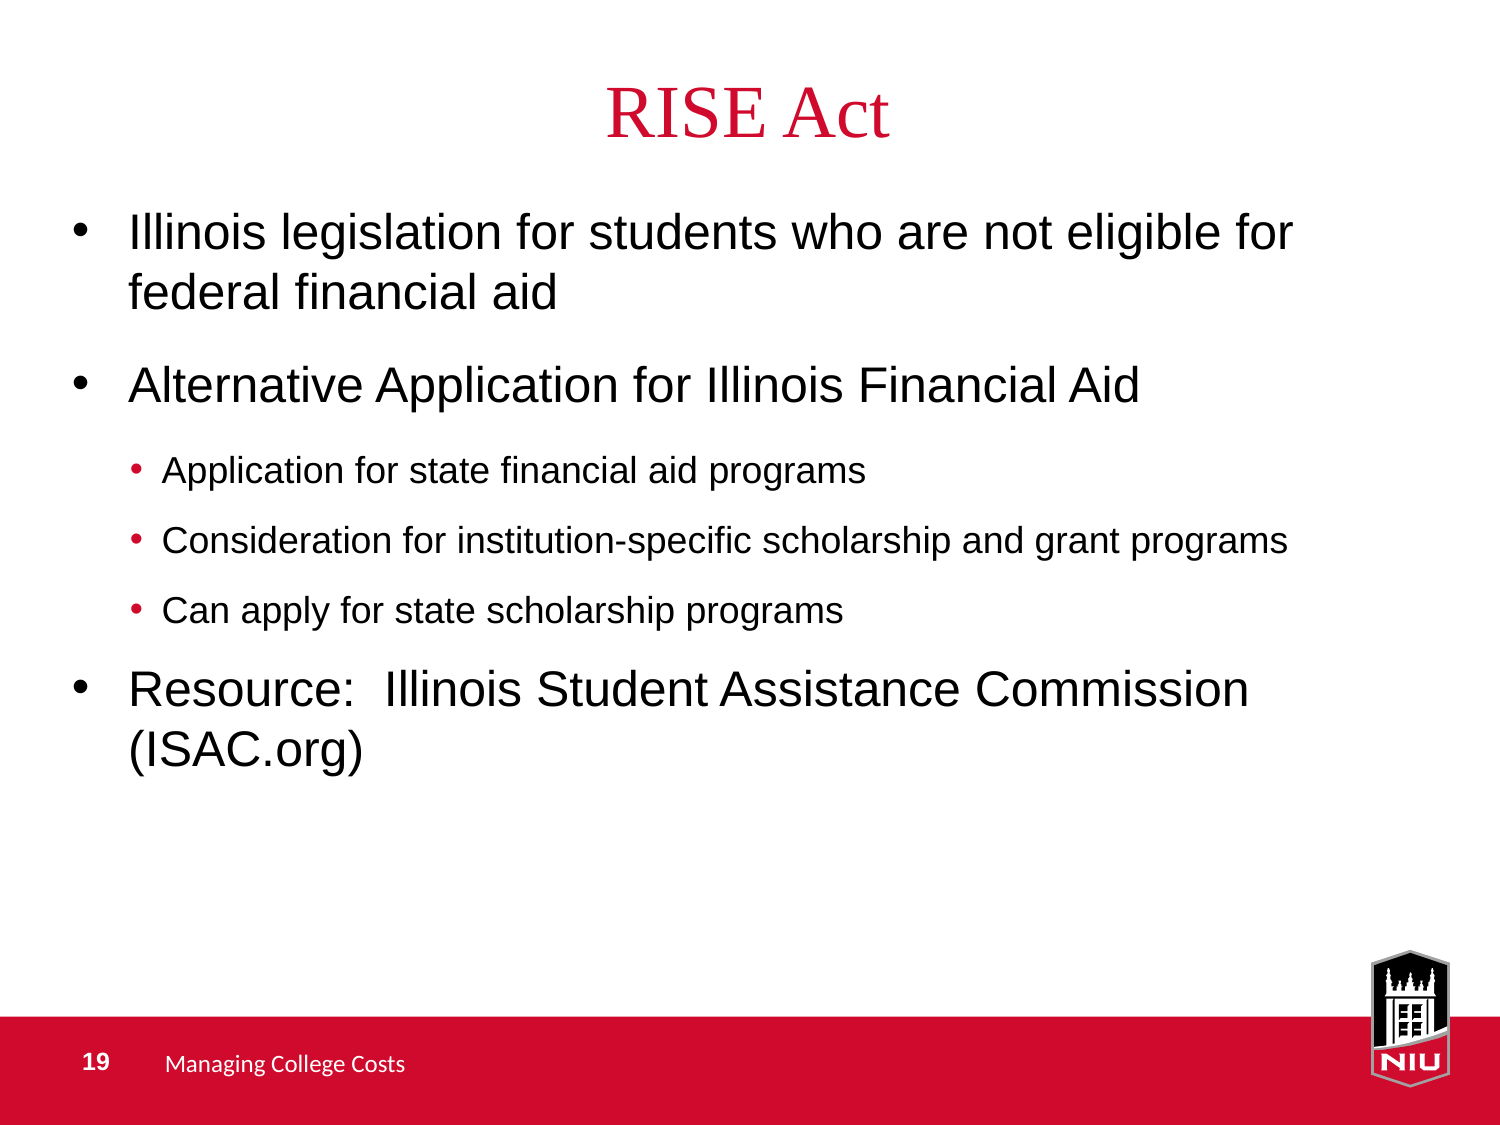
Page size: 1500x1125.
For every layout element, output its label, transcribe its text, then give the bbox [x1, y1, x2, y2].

title RISE Act [69, 62, 1427, 154]
slide_number 19 [47, 1038, 125, 1085]
footer Managing College Costs [149, 1037, 1213, 1088]
list Illinois legislation for students who are not eligible for federal financial aid Alternative Application for Illinois Financial Aid Application for state financial aid programs Consideration for institution-specific scholarship and grant programs Can apply for state scholarship programs Resource: Illinois Student Assistance Commission (ISAC.org) [71, 199, 1428, 936]
